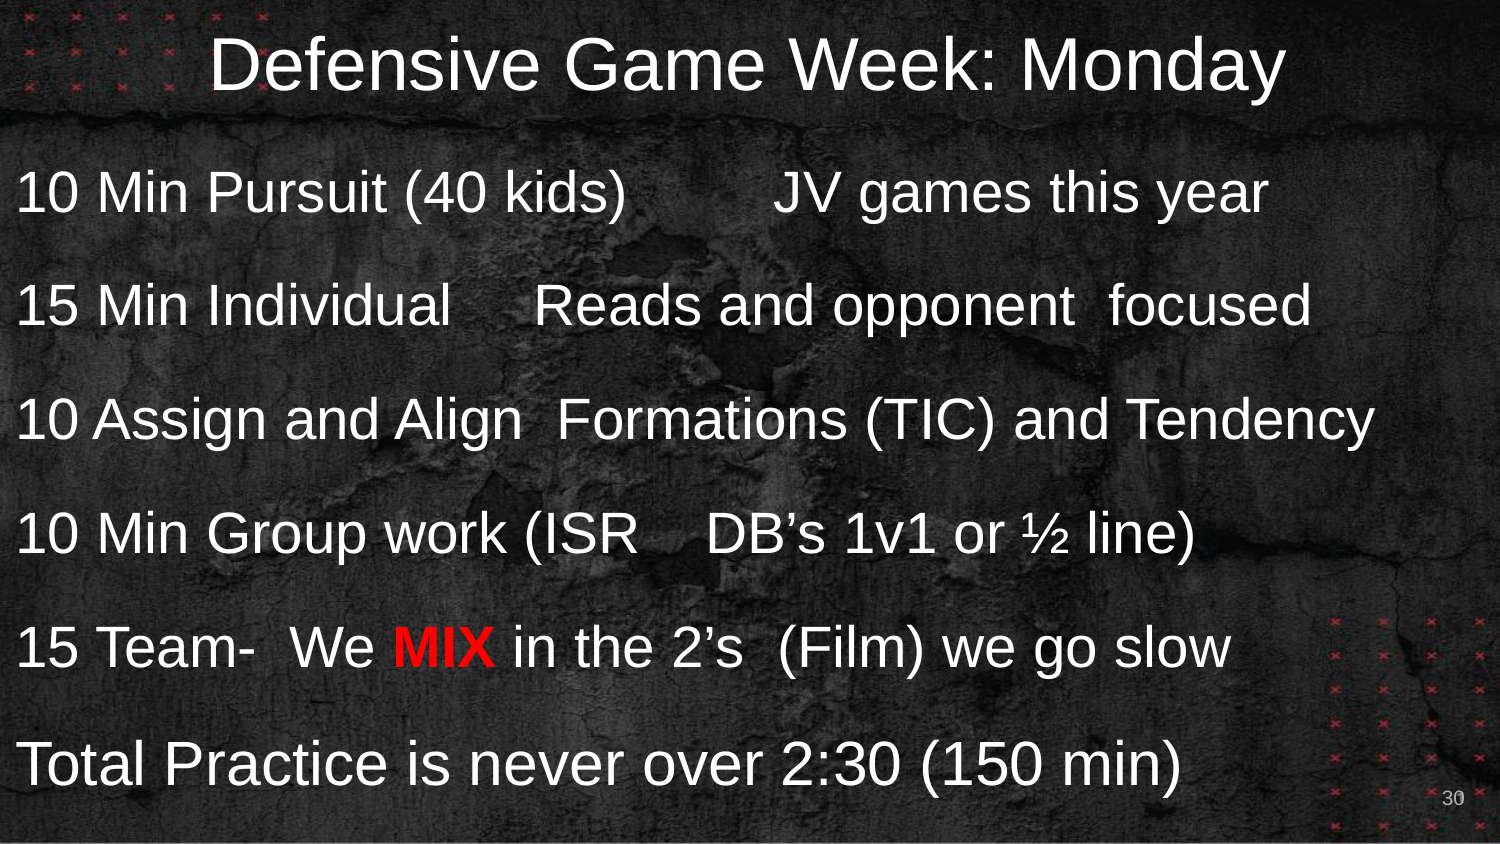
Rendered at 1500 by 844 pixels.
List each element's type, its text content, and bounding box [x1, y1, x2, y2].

list 10 Min Pursuit (40 kids) JV games this year 15 Min Individual Reads and opponent focused 10 Assign and Align Formations (TIC) and Tendency 10 Min Group work (ISR DB’s 1v1 or ½ line) 15 Team- We MIX in the 2’s (Film) we go slow Total Practice is never over 2:30 (150 min) [0, 128, 1480, 653]
picture [0, 0, 1500, 844]
title Defensive Game Week: Monday [49, 0, 1448, 94]
slide_number 30 [1389, 764, 1480, 830]
